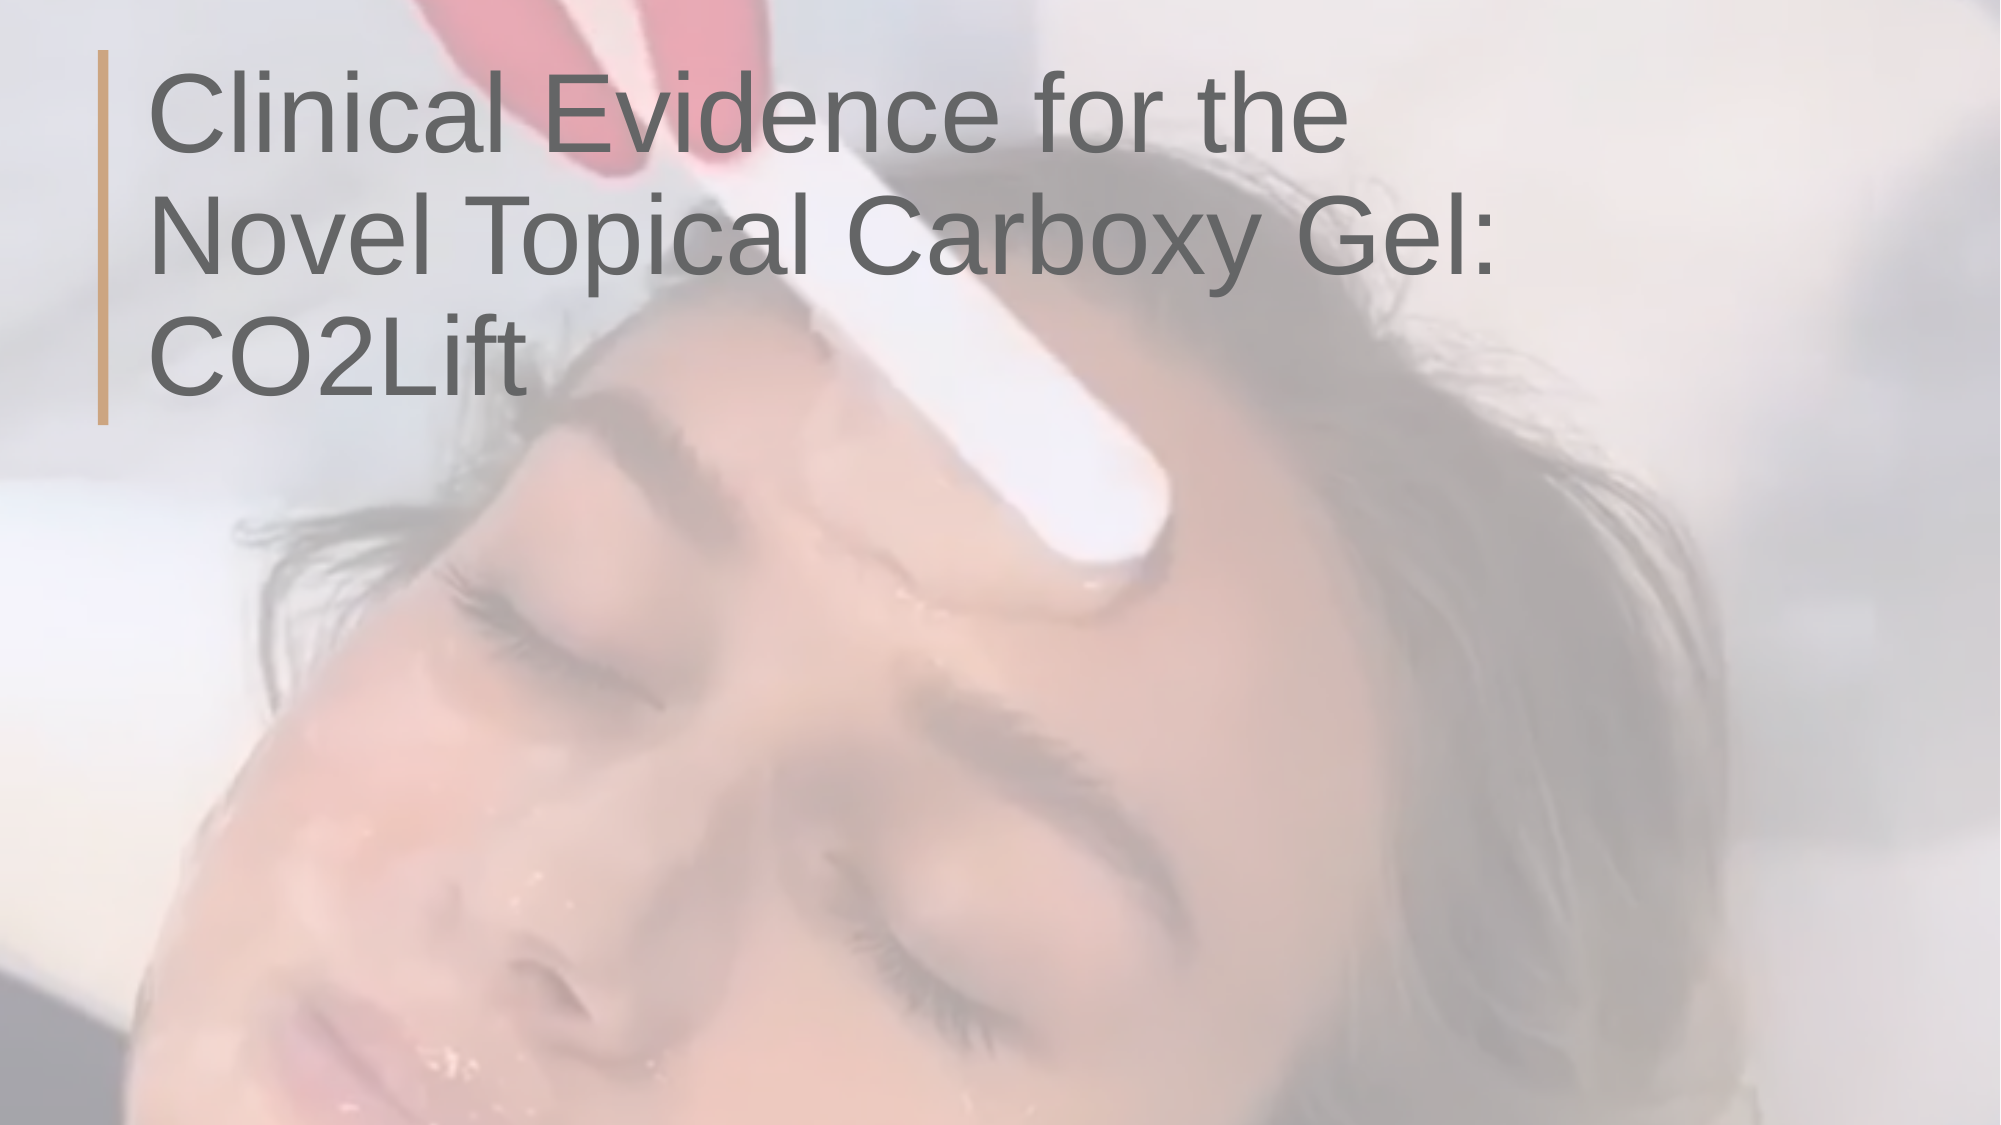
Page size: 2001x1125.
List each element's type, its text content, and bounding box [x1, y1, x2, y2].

text_box [97, 50, 109, 426]
text_box Clinical Evidence for the Novel Topical Carboxy Gel: CO2Lift [131, 128, 1748, 347]
